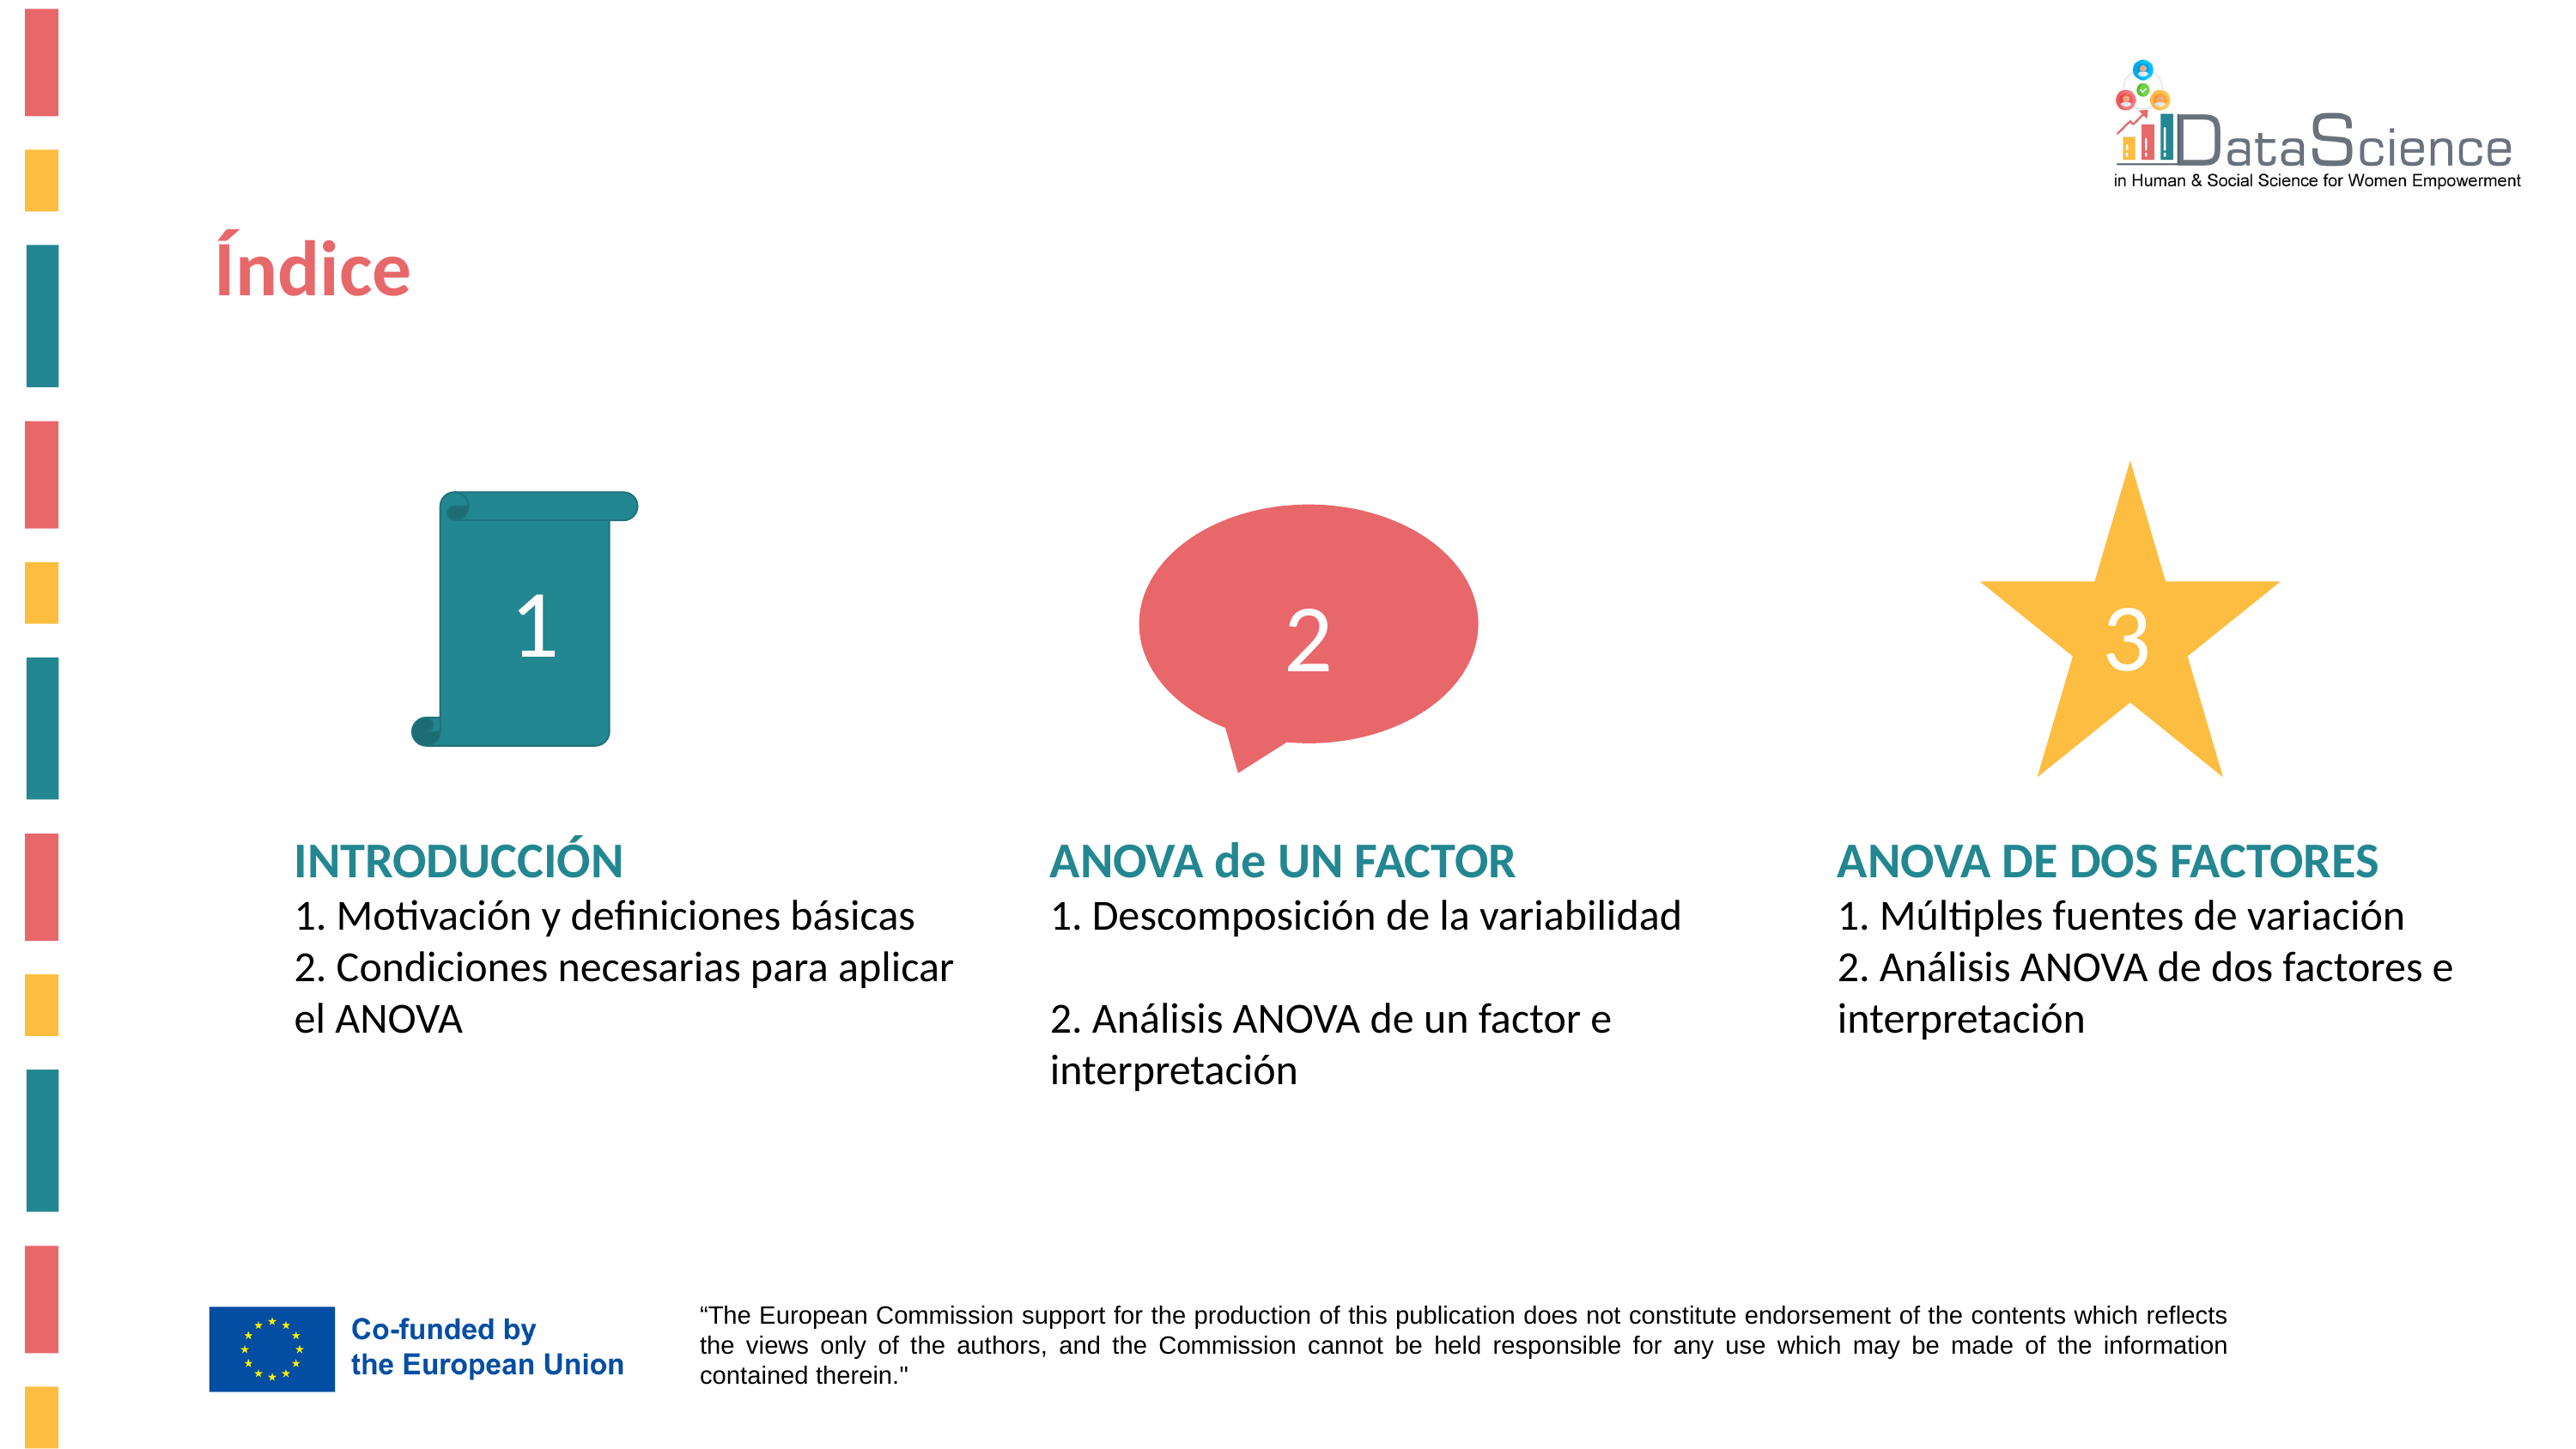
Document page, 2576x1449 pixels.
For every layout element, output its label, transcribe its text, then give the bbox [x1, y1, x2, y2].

picture [204, 1301, 655, 1397]
text_box 1 [497, 554, 702, 683]
text_box [2099, 460, 2162, 567]
text_box [411, 492, 638, 746]
text_box [1979, 581, 2223, 778]
text_box 2 [1271, 568, 1410, 697]
text_box 3 [2089, 567, 2283, 697]
text_box ANOVA de UN FACTOR 1. Descomposición de la variabilidad 2. Análisis ANOVA de un factor e interpretación [1036, 821, 1704, 1212]
picture [2114, 58, 2522, 191]
text_box [1139, 504, 1479, 773]
text_box ANOVA DE DOS FACTORES 1. Múltiples fuentes de variación 2. Análisis ANOVA de dos factores e interpretación [1824, 821, 2520, 1049]
text_box Índice [201, 210, 1073, 404]
text_box INTRODUCCIÓN 1. Motivación y definiciones básicas 2. Condiciones necesarias para aplicar el ANOVA [281, 821, 971, 1161]
